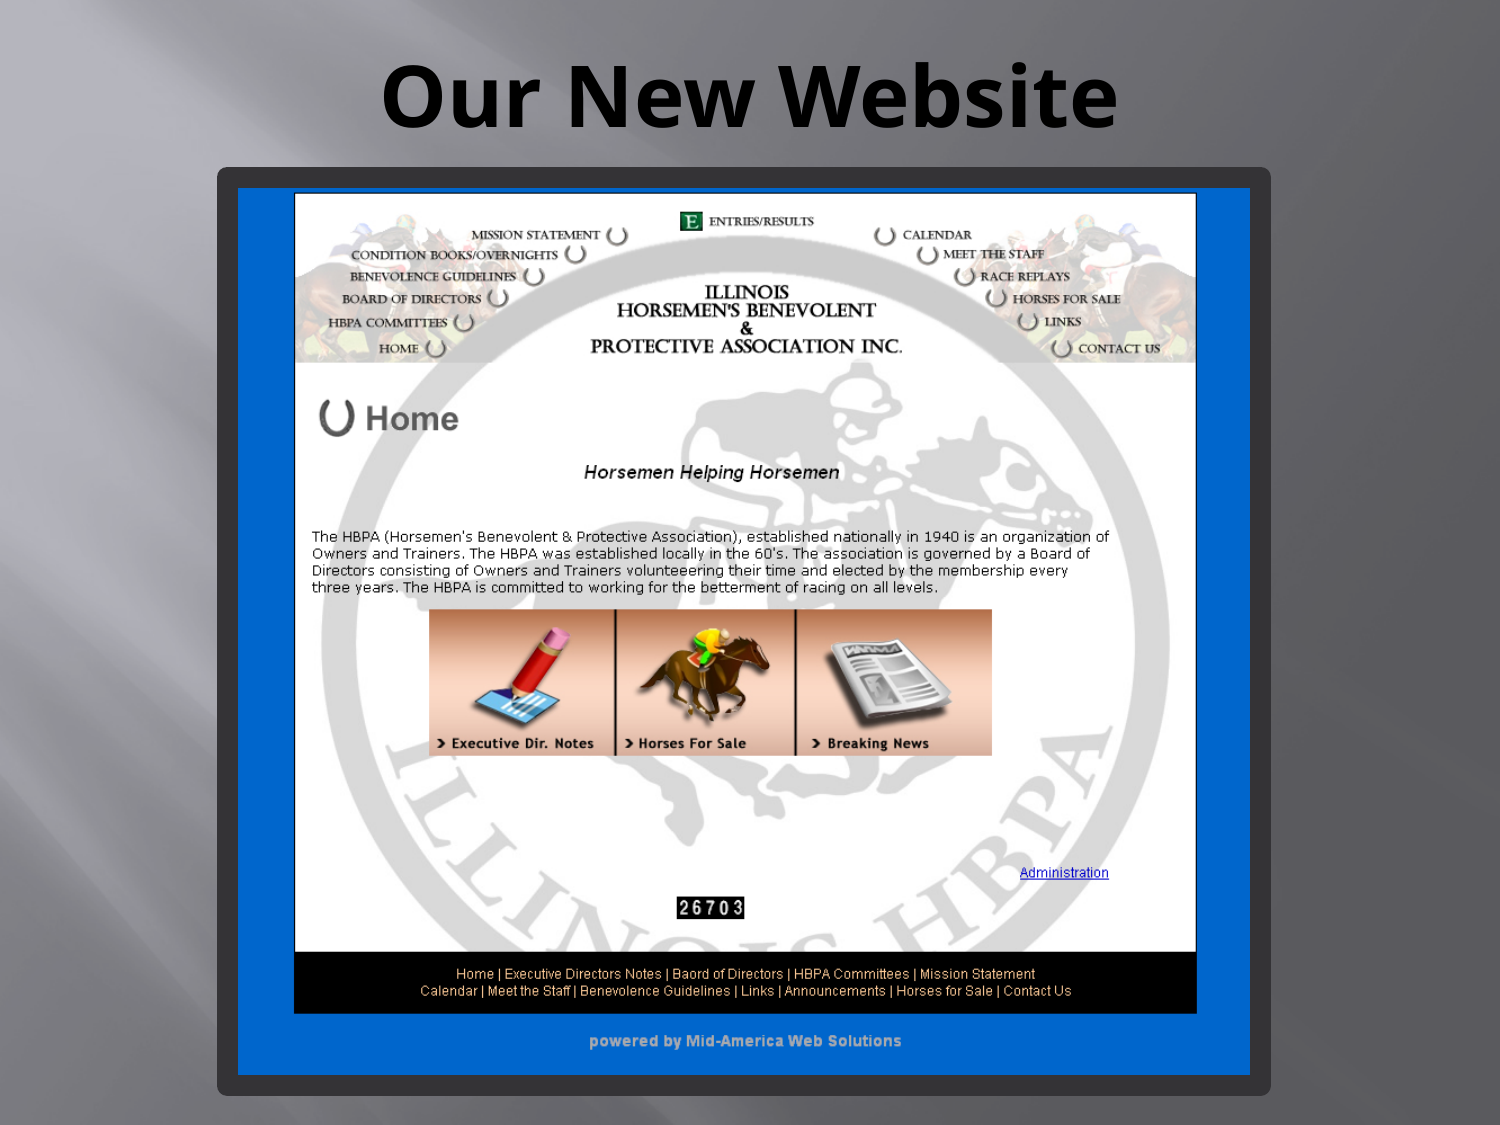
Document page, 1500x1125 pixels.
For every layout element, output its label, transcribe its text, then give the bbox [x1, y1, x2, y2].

title Our New Website [75, 0, 1425, 188]
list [237, 187, 1251, 1076]
